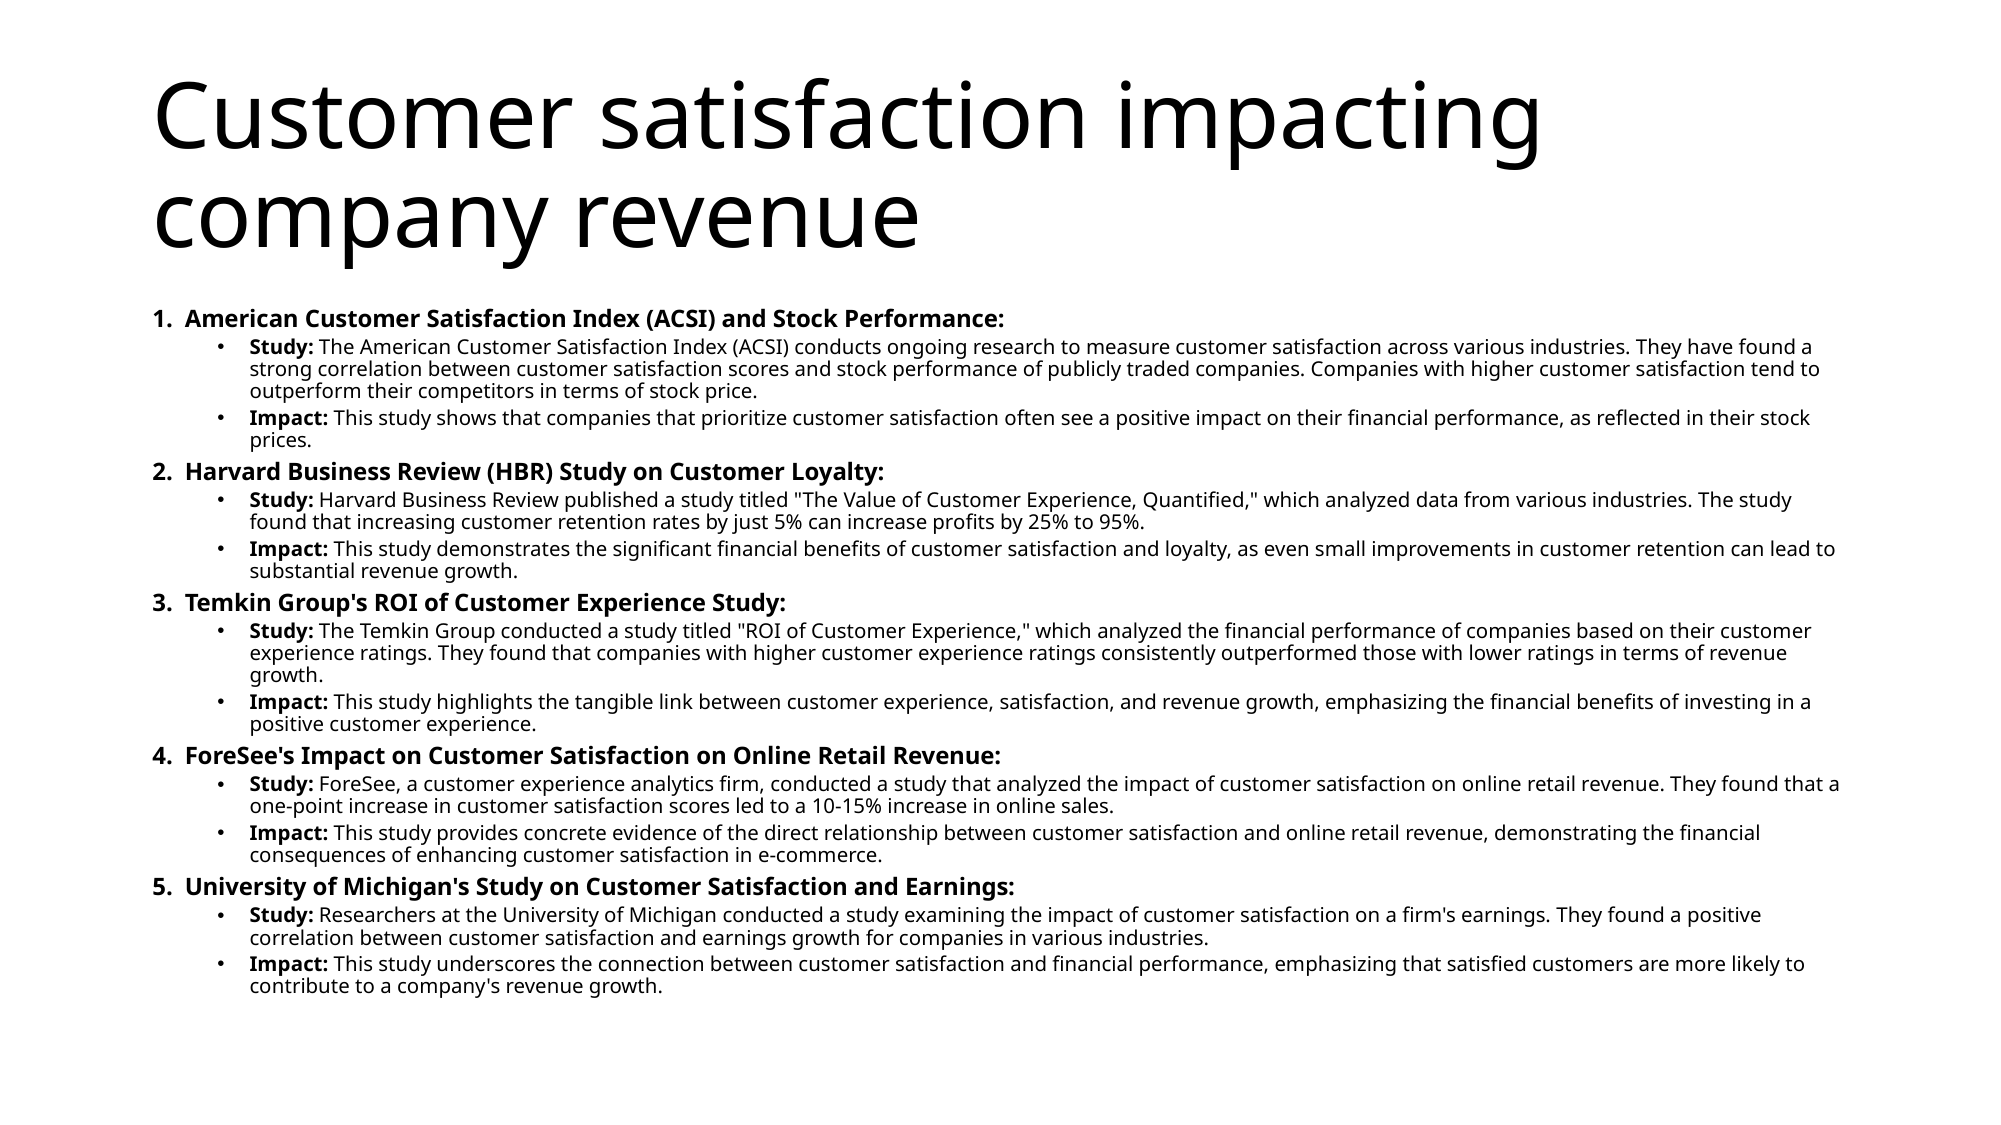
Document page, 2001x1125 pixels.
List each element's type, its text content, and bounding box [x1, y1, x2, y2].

title Customer satisfaction impacting company revenue [137, 59, 1863, 278]
list American Customer Satisfaction Index (ACSI) and Stock Performance: Study: The American Customer Satisfaction Index (ACSI) conducts ongoing research to measure customer satisfaction across various industries. They have found a strong correlation between customer satisfaction scores and stock performance of publicly traded companies. Companies with higher customer satisfaction tend to outperform their competitors in terms of stock price. Impact: This study shows that companies that prioritize customer satisfaction often see a positive impact on their financial performance, as reflected in their stock prices. Harvard Business Review (HBR) Study on Customer Loyalty: Study: Harvard Business Review published a study titled "The Value of Customer Experience, Quantified," which analyzed data from various industries. The study found that increasing customer retention rates by just 5% can increase profits by 25% to 95%. Impact: This study demonstrates the significant financial benefits of customer satisfaction and loyalty, as even small improvements in customer retention can lead to substantial revenue growth. Temkin Group's ROI of Customer Experience Study: Study: The Temkin Group conducted a study titled "ROI of Customer Experience," which analyzed the financial performance of companies based on their customer experience ratings. They found that companies with higher customer experience ratings consistently outperformed those with lower ratings in terms of revenue growth. Impact: This study highlights the tangible link between customer experience, satisfaction, and revenue growth, emphasizing the financial benefits of investing in a positive customer experience. ForeSee's Impact on Customer Satisfaction on Online Retail Revenue: Study: ForeSee, a customer experience analytics firm, conducted a study that analyzed the impact of customer satisfaction on online retail revenue. They found that a one-point increase in customer satisfaction scores led to a 10-15% increase in online sales. Impact: This study provides concrete evidence of the direct relationship between customer satisfaction and online retail revenue, demonstrating the financial consequences of enhancing customer satisfaction in e-commerce. University of Michigan's Study on Customer Satisfaction and Earnings: Study: Researchers at the University of Michigan conducted a study examining the impact of customer satisfaction on a firm's earnings. They found a positive correlation between customer satisfaction and earnings growth for companies in various industries. Impact: This study underscores the connection between customer satisfaction and financial performance, emphasizing that satisfied customers are more likely to contribute to a company's revenue growth. [137, 299, 1863, 1014]
